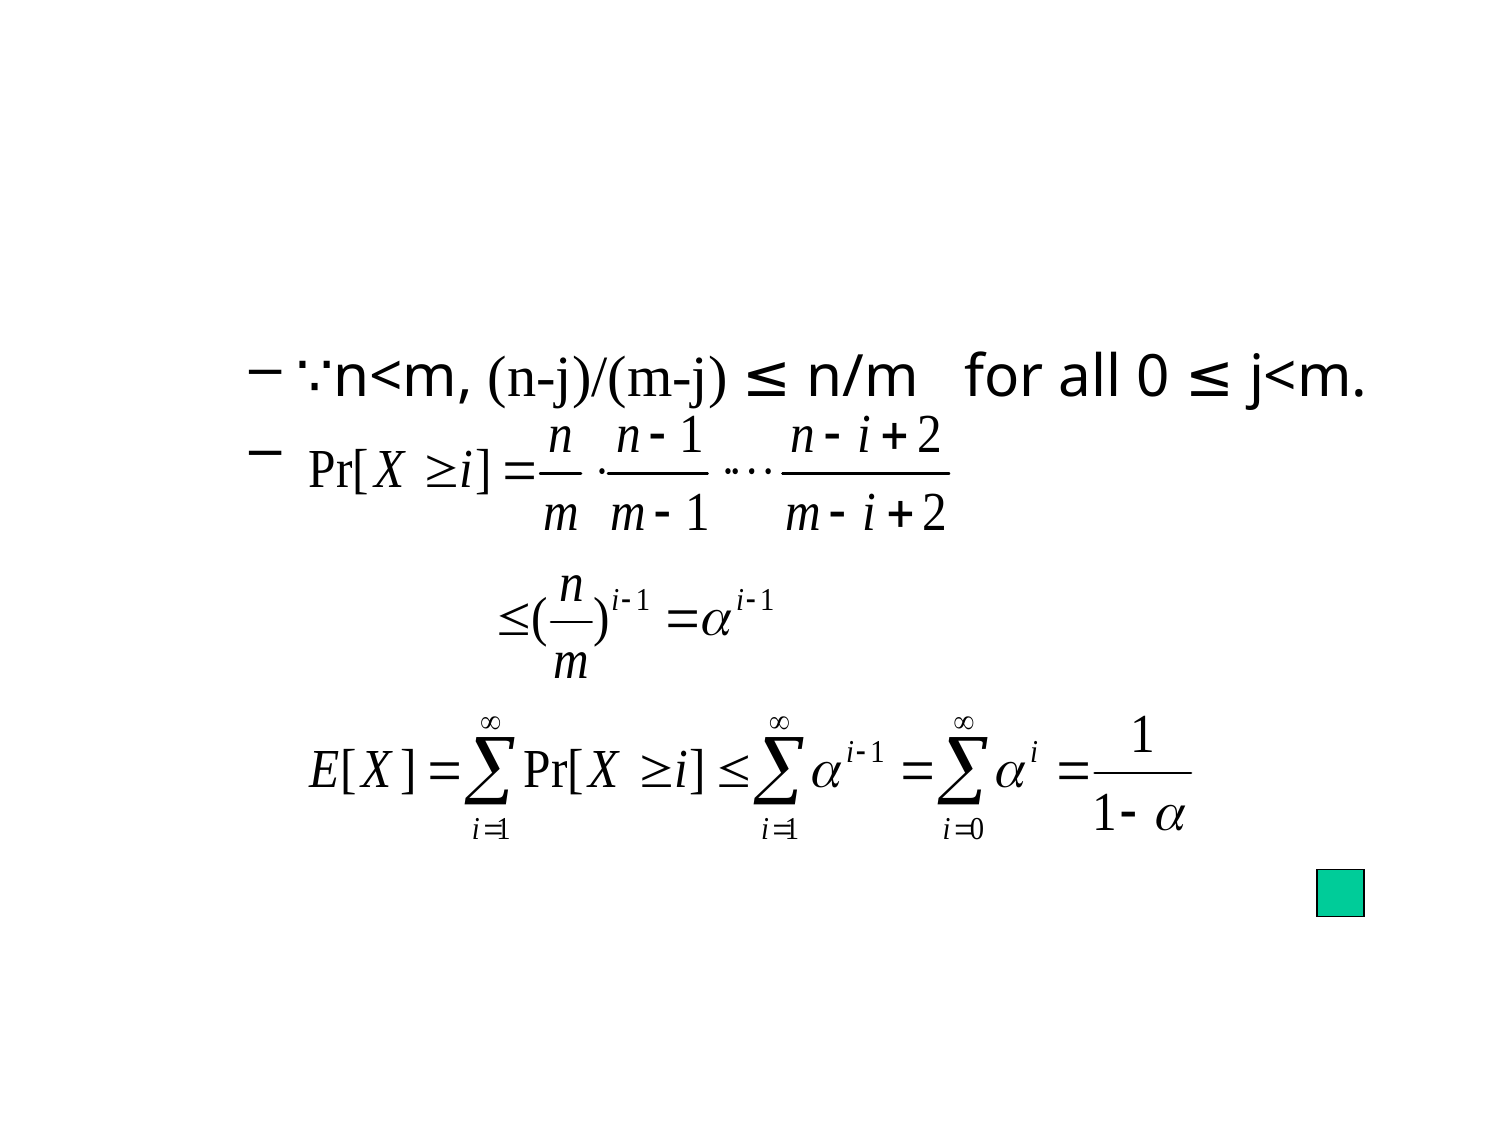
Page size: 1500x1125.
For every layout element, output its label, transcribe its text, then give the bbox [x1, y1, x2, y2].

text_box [300, 396, 1203, 852]
text_box [1316, 869, 1364, 917]
list ∵n<m, (n-j)/(m-j) ≤ n/m for all 0 ≤ j<m. [159, 331, 1471, 1006]
